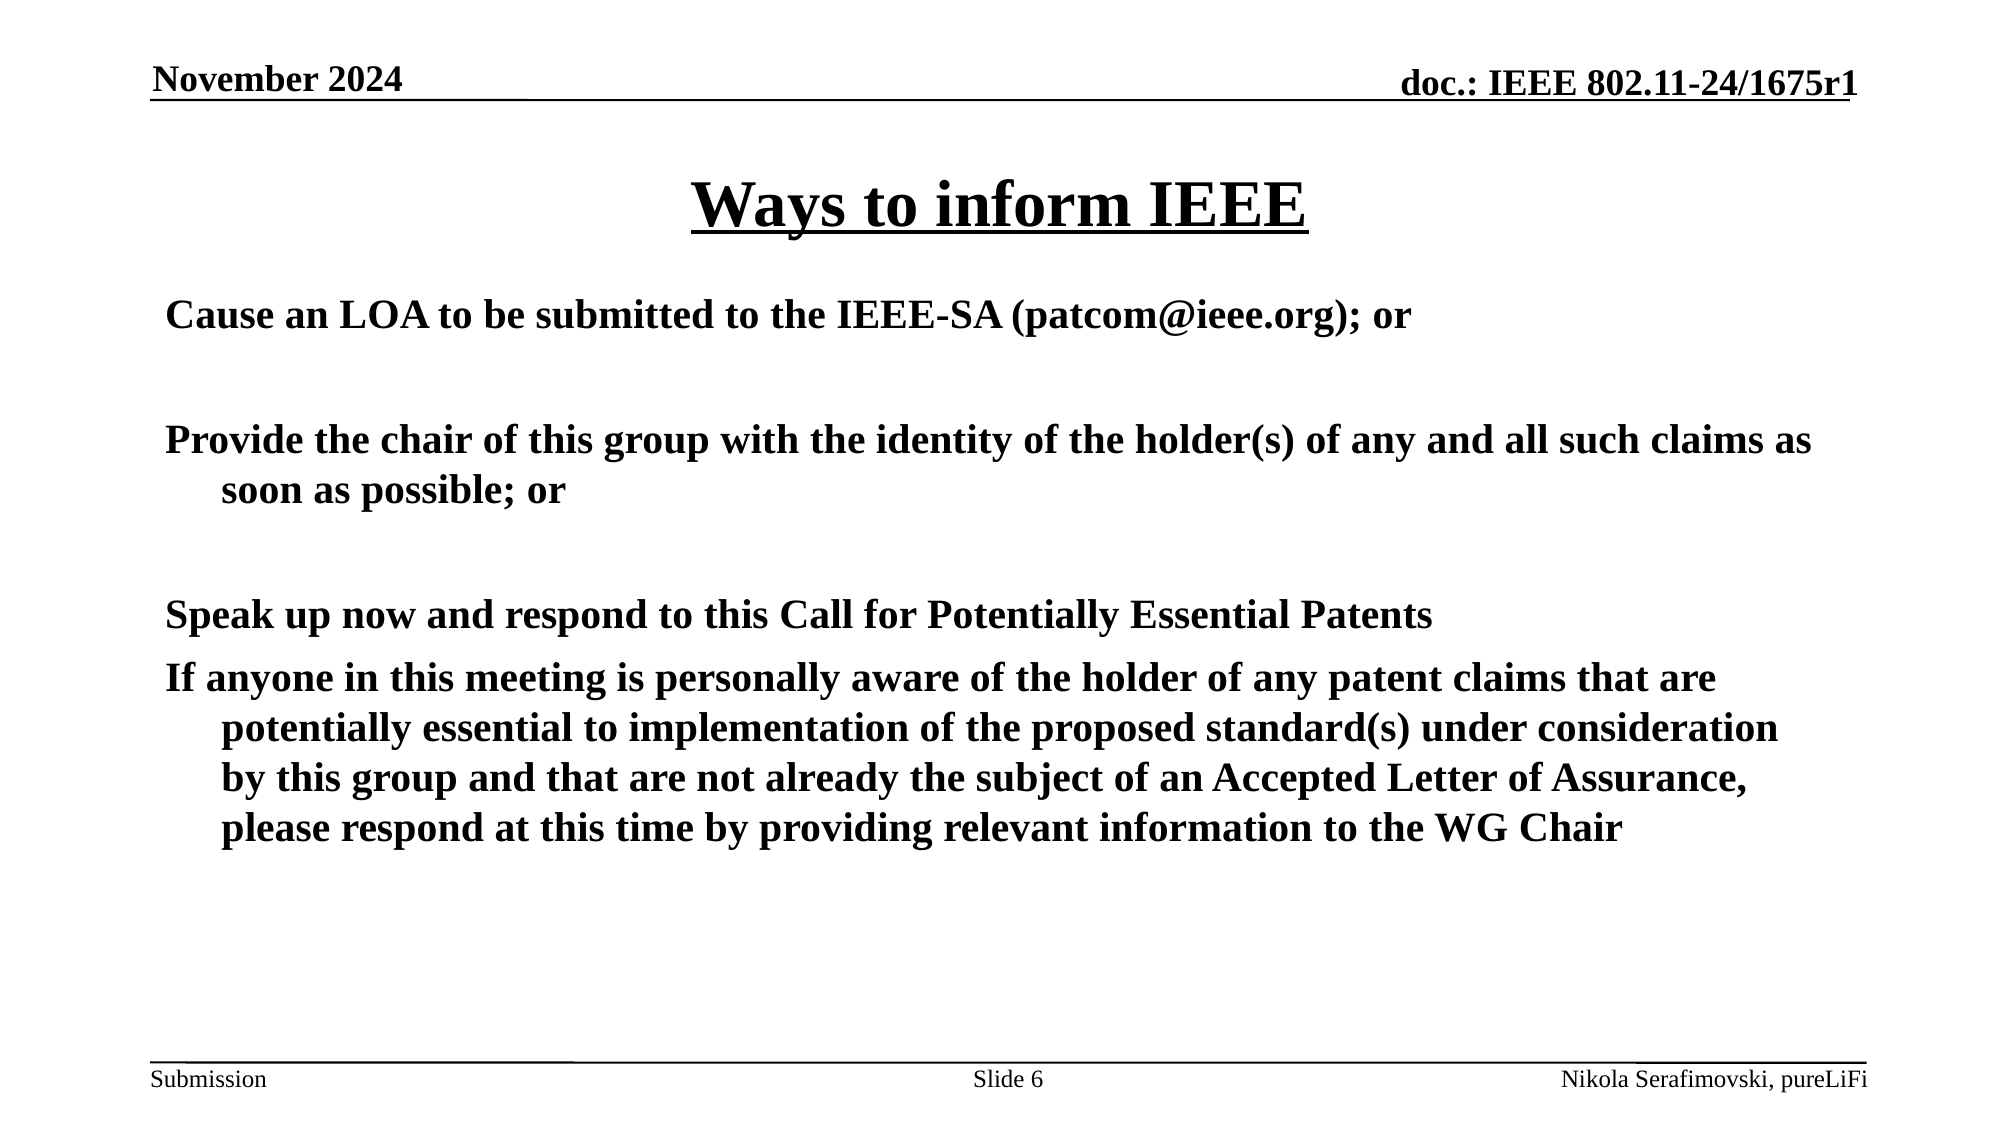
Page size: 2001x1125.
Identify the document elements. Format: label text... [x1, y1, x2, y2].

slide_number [152, 54, 563, 100]
title Ways to inform IEEE [149, 112, 1850, 278]
footer Nikola Serafimovski, pureLiFi [1171, 1061, 1869, 1093]
list Cause an LOA to be submitted to the IEEE-SA (patcom@ieee.org); or Provide the chair of this group with the identity of the holder(s) of any and all such claims as soon as possible; or Speak up now and respond to this Call for Potentially Essential Patents If anyone in this meeting is personally aware of the holder of any patent claims that are potentially essential to implementation of the proposed standard(s) under consideration by this group and that are not already the subject of an Accepted Letter of Assurance, please respond at this time by providing relevant information to the WG Chair [149, 278, 1850, 954]
slide_number Slide 6 [950, 1061, 1067, 1123]
